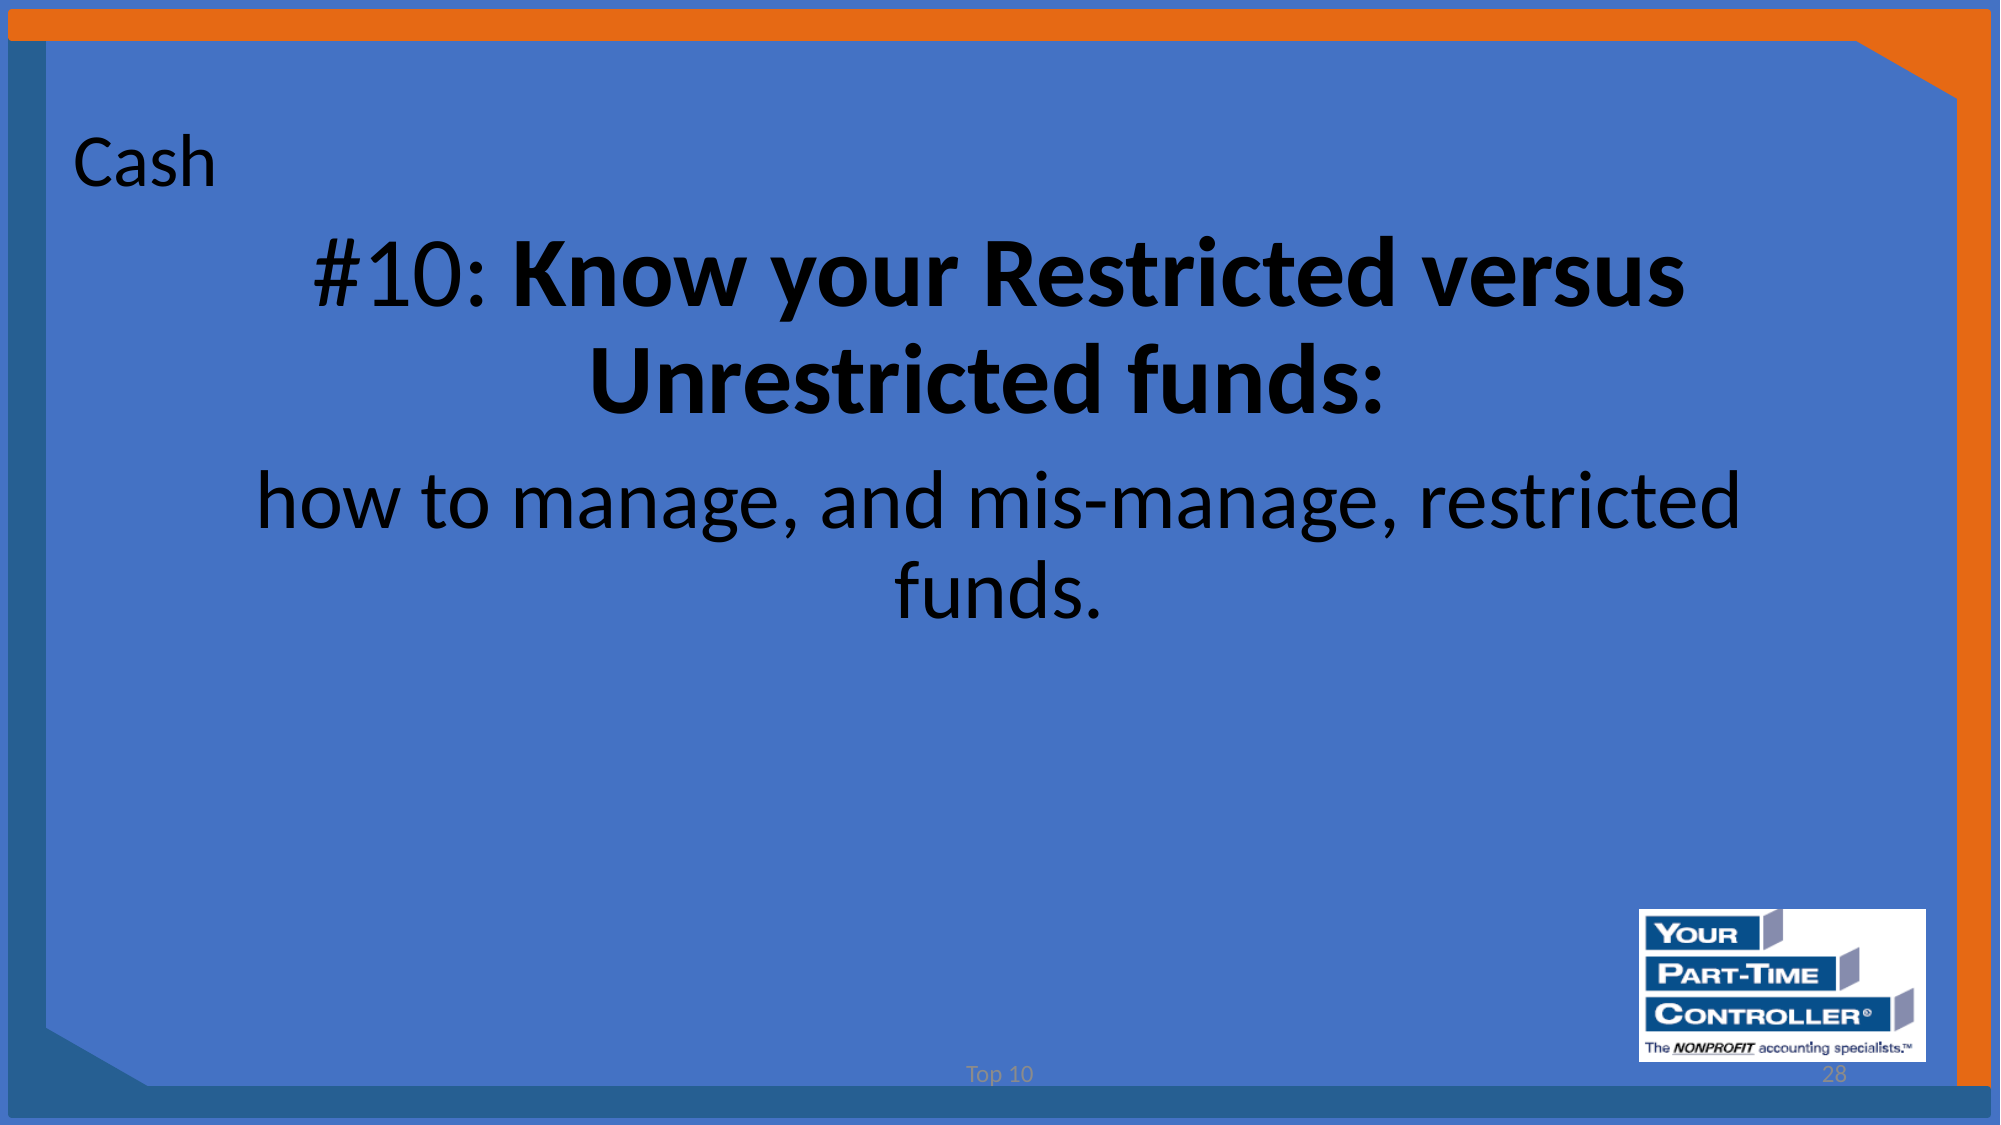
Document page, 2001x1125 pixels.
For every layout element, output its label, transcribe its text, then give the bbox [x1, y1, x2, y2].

list #10: Know your Restricted versus Unrestricted funds: how to manage, and mis-manage, restricted funds. [137, 210, 1863, 850]
text_box Cash [58, 104, 1950, 210]
slide_number 28 [1412, 1042, 1863, 1103]
picture [1639, 909, 1926, 1062]
footer Top 10 [662, 1042, 1338, 1103]
